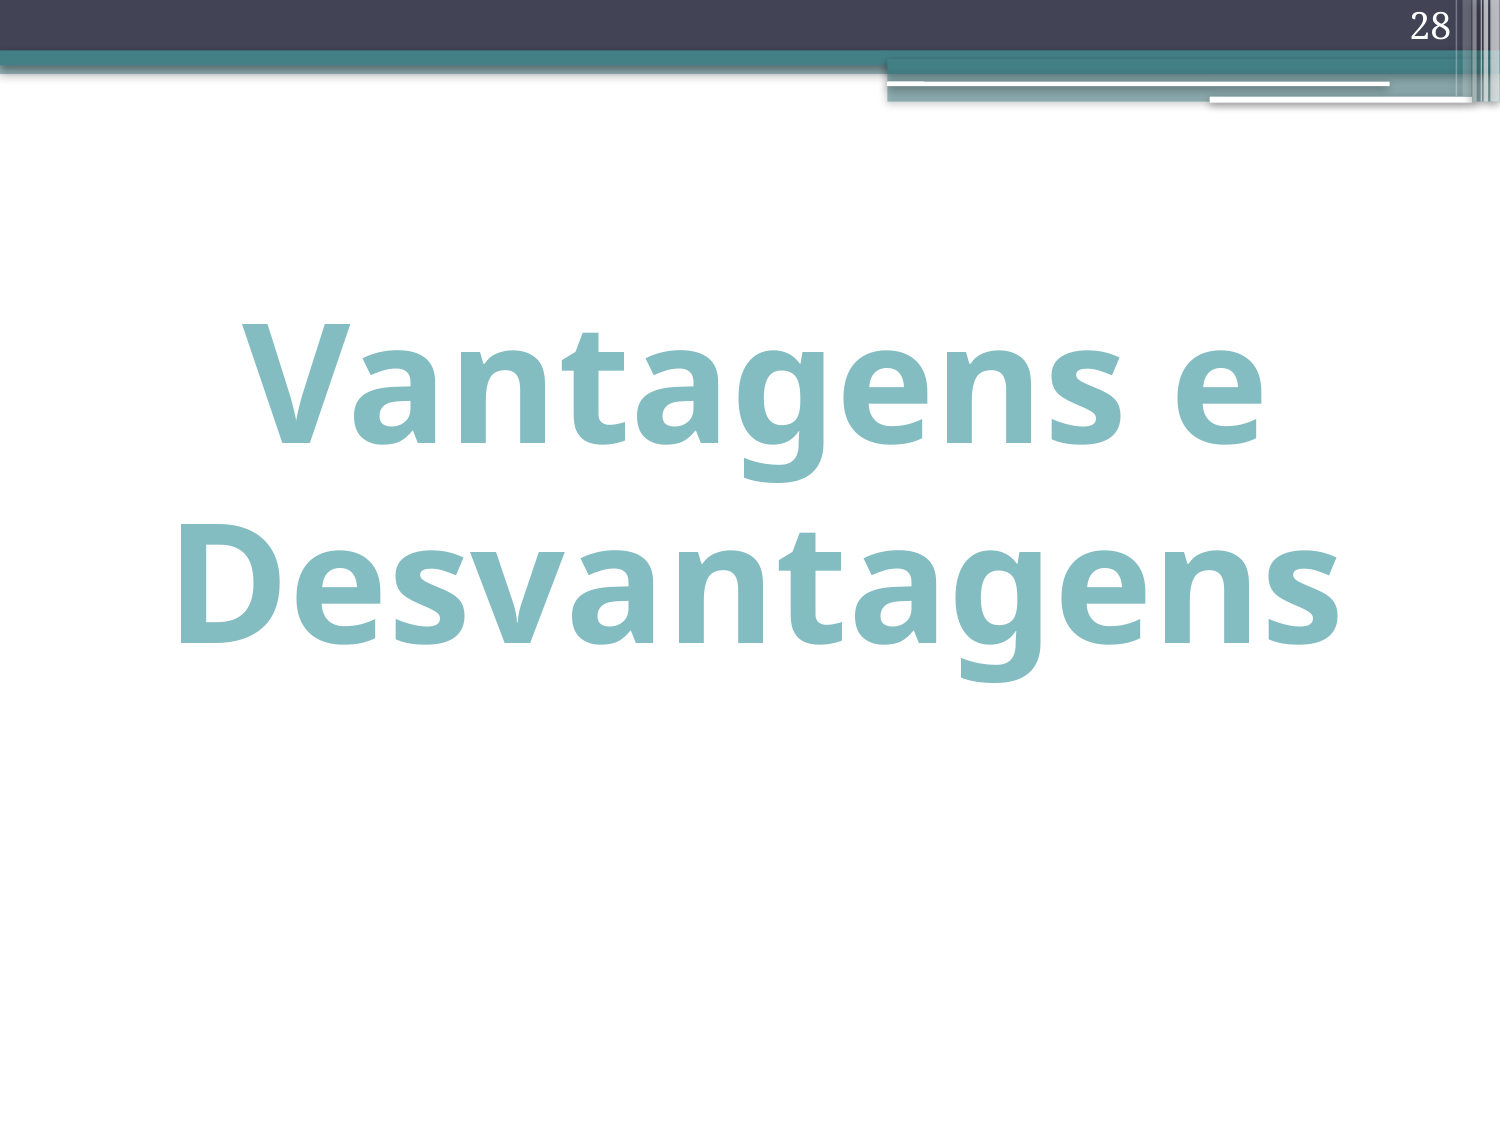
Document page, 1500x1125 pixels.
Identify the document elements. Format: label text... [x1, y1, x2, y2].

title Vantagens e Desvantagens [118, 205, 1394, 685]
slide_number 28 [1341, 0, 1466, 61]
